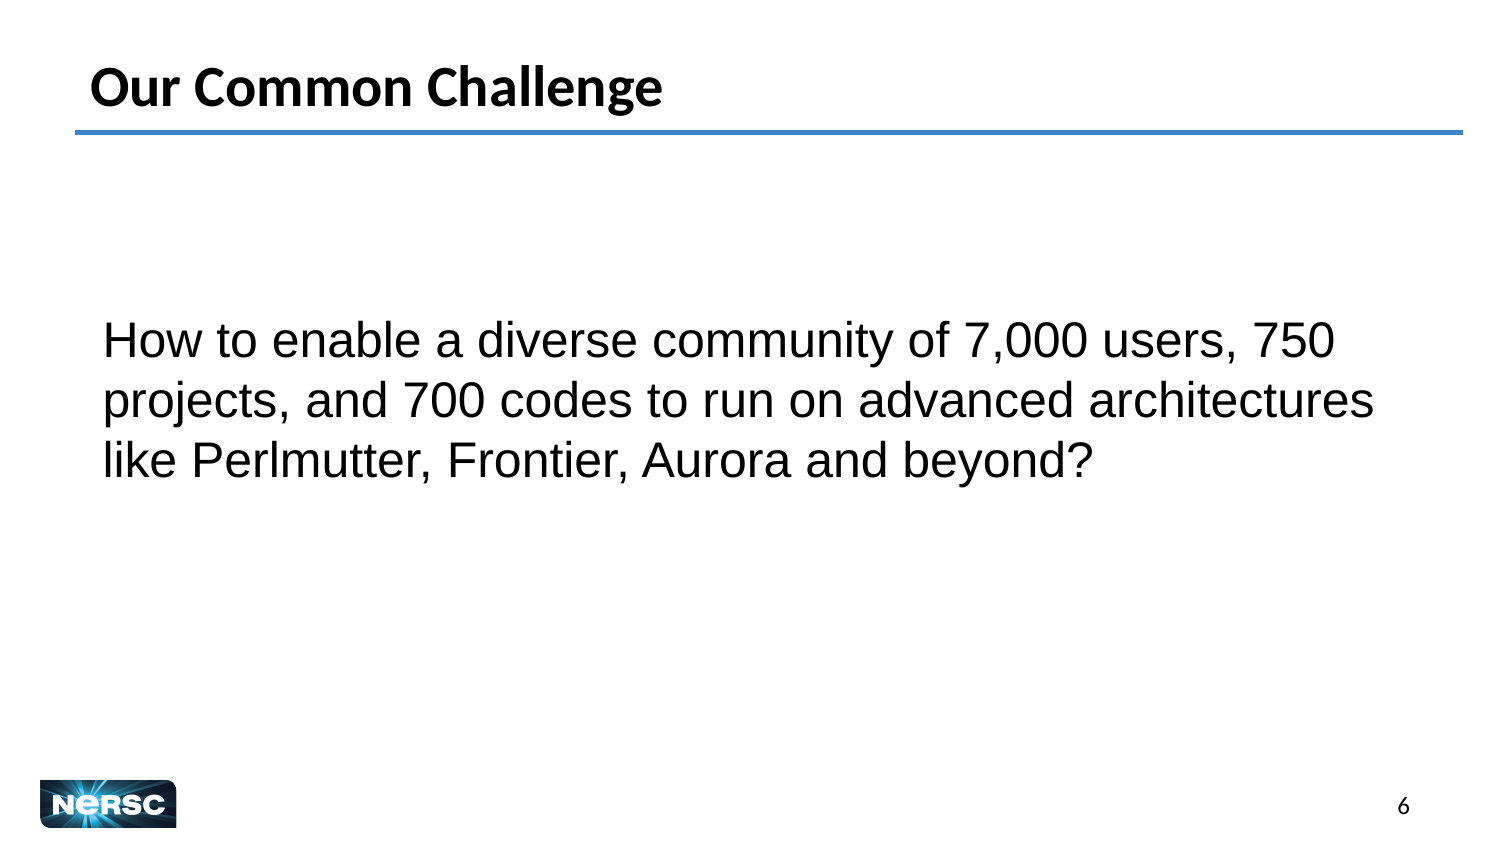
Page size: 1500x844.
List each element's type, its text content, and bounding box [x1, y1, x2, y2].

list How to enable a diverse community of 7,000 users, 750 projects, and 700 codes to run on advanced architectures like Perlmutter, Frontier, Aurora and beyond? [87, 158, 1438, 741]
title Our Common Challenge [75, 7, 1463, 133]
picture [23, 751, 181, 844]
slide_number ‹#› [1074, 782, 1425, 827]
